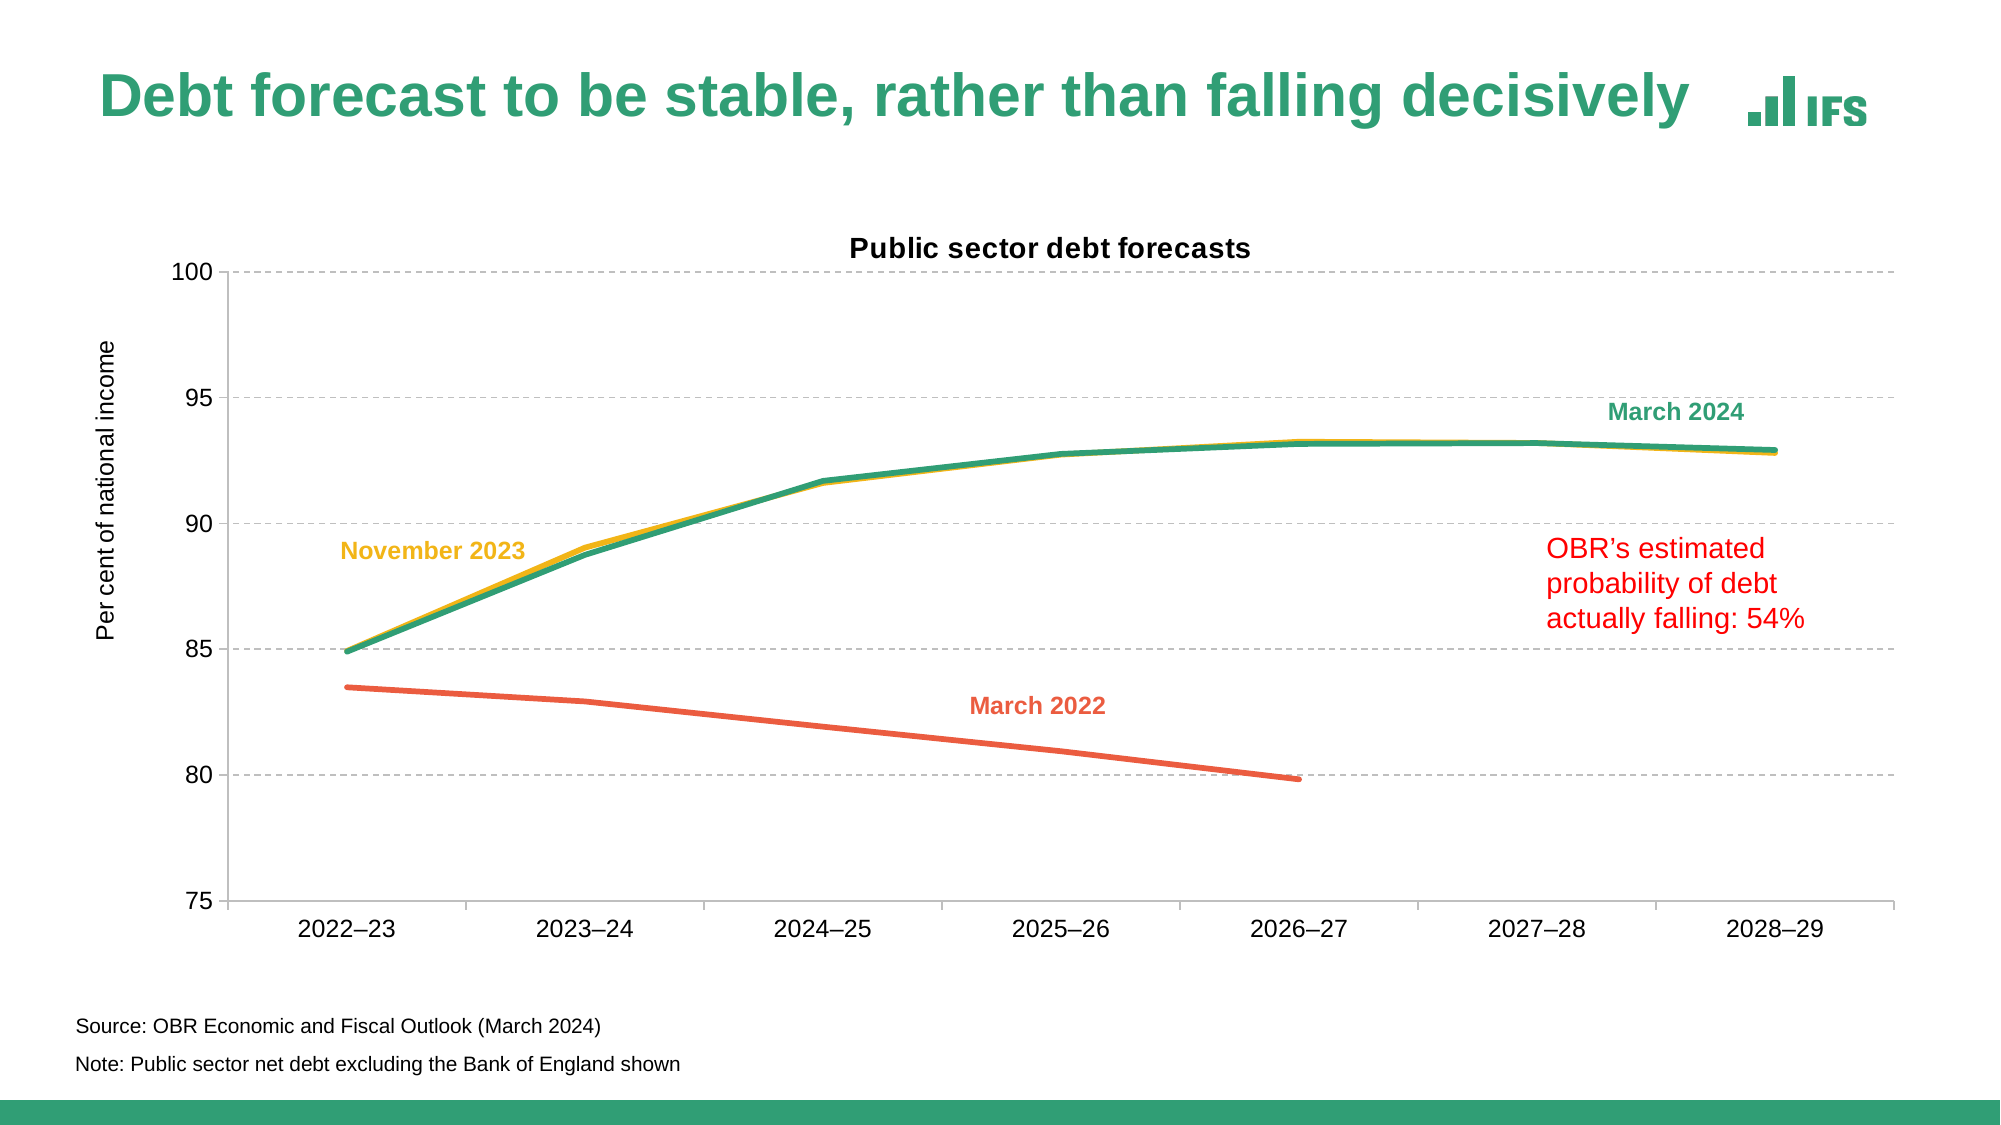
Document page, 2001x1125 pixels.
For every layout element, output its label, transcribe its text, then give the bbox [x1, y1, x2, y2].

chart [84, 221, 1934, 972]
list Source: OBR Economic and Fiscal Outlook (March 2024) [60, 999, 1377, 1046]
title Debt forecast to be stable, rather than falling decisively [84, 56, 1757, 150]
text_box Note: Public sector net debt excluding the Bank of England shown [60, 1046, 1272, 1083]
